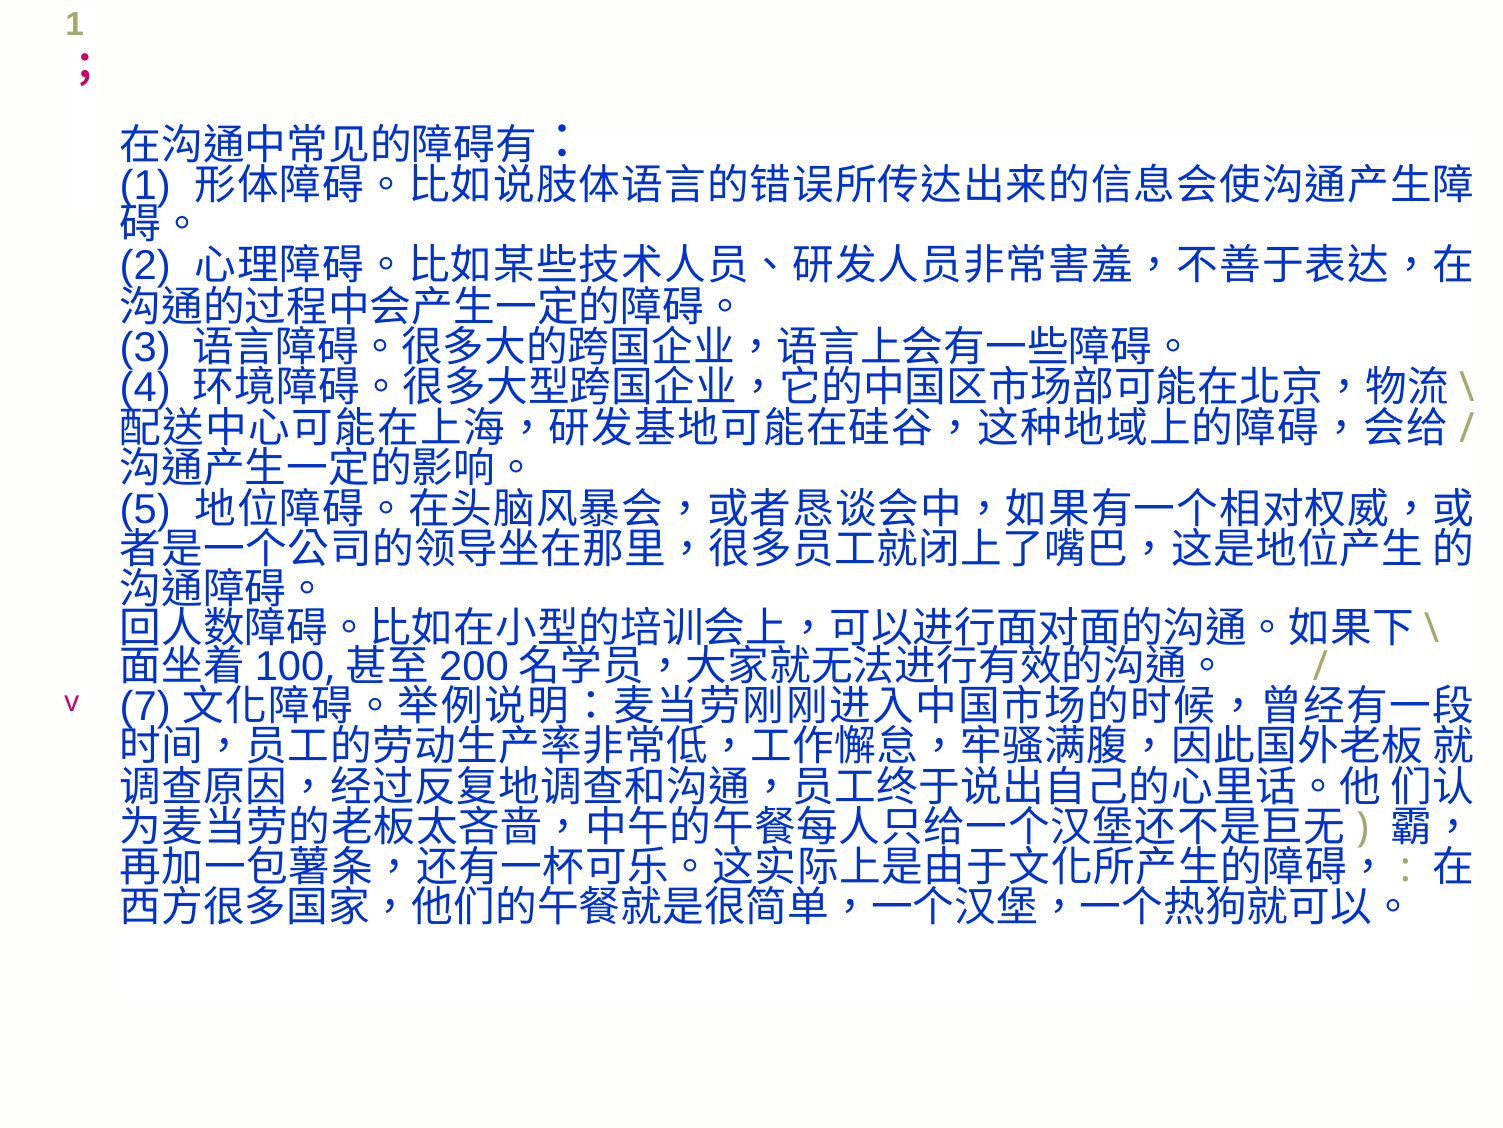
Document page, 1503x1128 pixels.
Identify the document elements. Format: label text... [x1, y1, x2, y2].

text_box v [64, 682, 92, 710]
text_box 在沟通中常见的障碍有： (1) 形体障碍。比如说肢体语言的错误所传达出来的信息会使沟通产生障 碍。 (2) 心理障碍。比如某些技术人员、研发人员非常害羞，不善于表达，在 沟通的过程中会产生一定的障碍。 (3) 语言障碍。很多大的跨国企业，语言上会有一些障碍。 (4) 环境障碍。很多大型跨国企业，它的中国区市场部可能在北京，物流\ 配送中心可能在上海，研发基地可能在硅谷，这种地域上的障碍，会给/ 沟通产生一定的影响。 (5) 地位障碍。在头脑风暴会，或者恳谈会中，如果有一个相对权威，或 者是一个公司的领导坐在那里，很多员工就闭上了嘴巴，这是地位产生 的沟通障碍。 回人数障碍。比如在小型的培训会上，可以进行面对面的沟通。如果下\ 面坐着100,甚至200名学员，大家就无法进行有效的沟通。 / (7)文化障碍。举例说明：麦当劳刚刚进入中国市场的时候，曾经有一段 时间，员工的劳动生产率非常低，工作懈怠，牢骚满腹，因此国外老板 就调查原因，经过反复地调查和沟通，员工终于说出自己的心里话。他 们认为麦当劳的老板太吝啬，中午的午餐每人只给一个汉堡还不是巨无) 霸，再加一包薯条，还有一杯可乐。这实际上是由于文化所产生的障碍，: 在西方很多国家，他们的午餐就是很简单，一个汉堡，一个热狗就可以。 [119, 129, 1475, 1005]
text_box 1 ； [65, 2, 100, 216]
